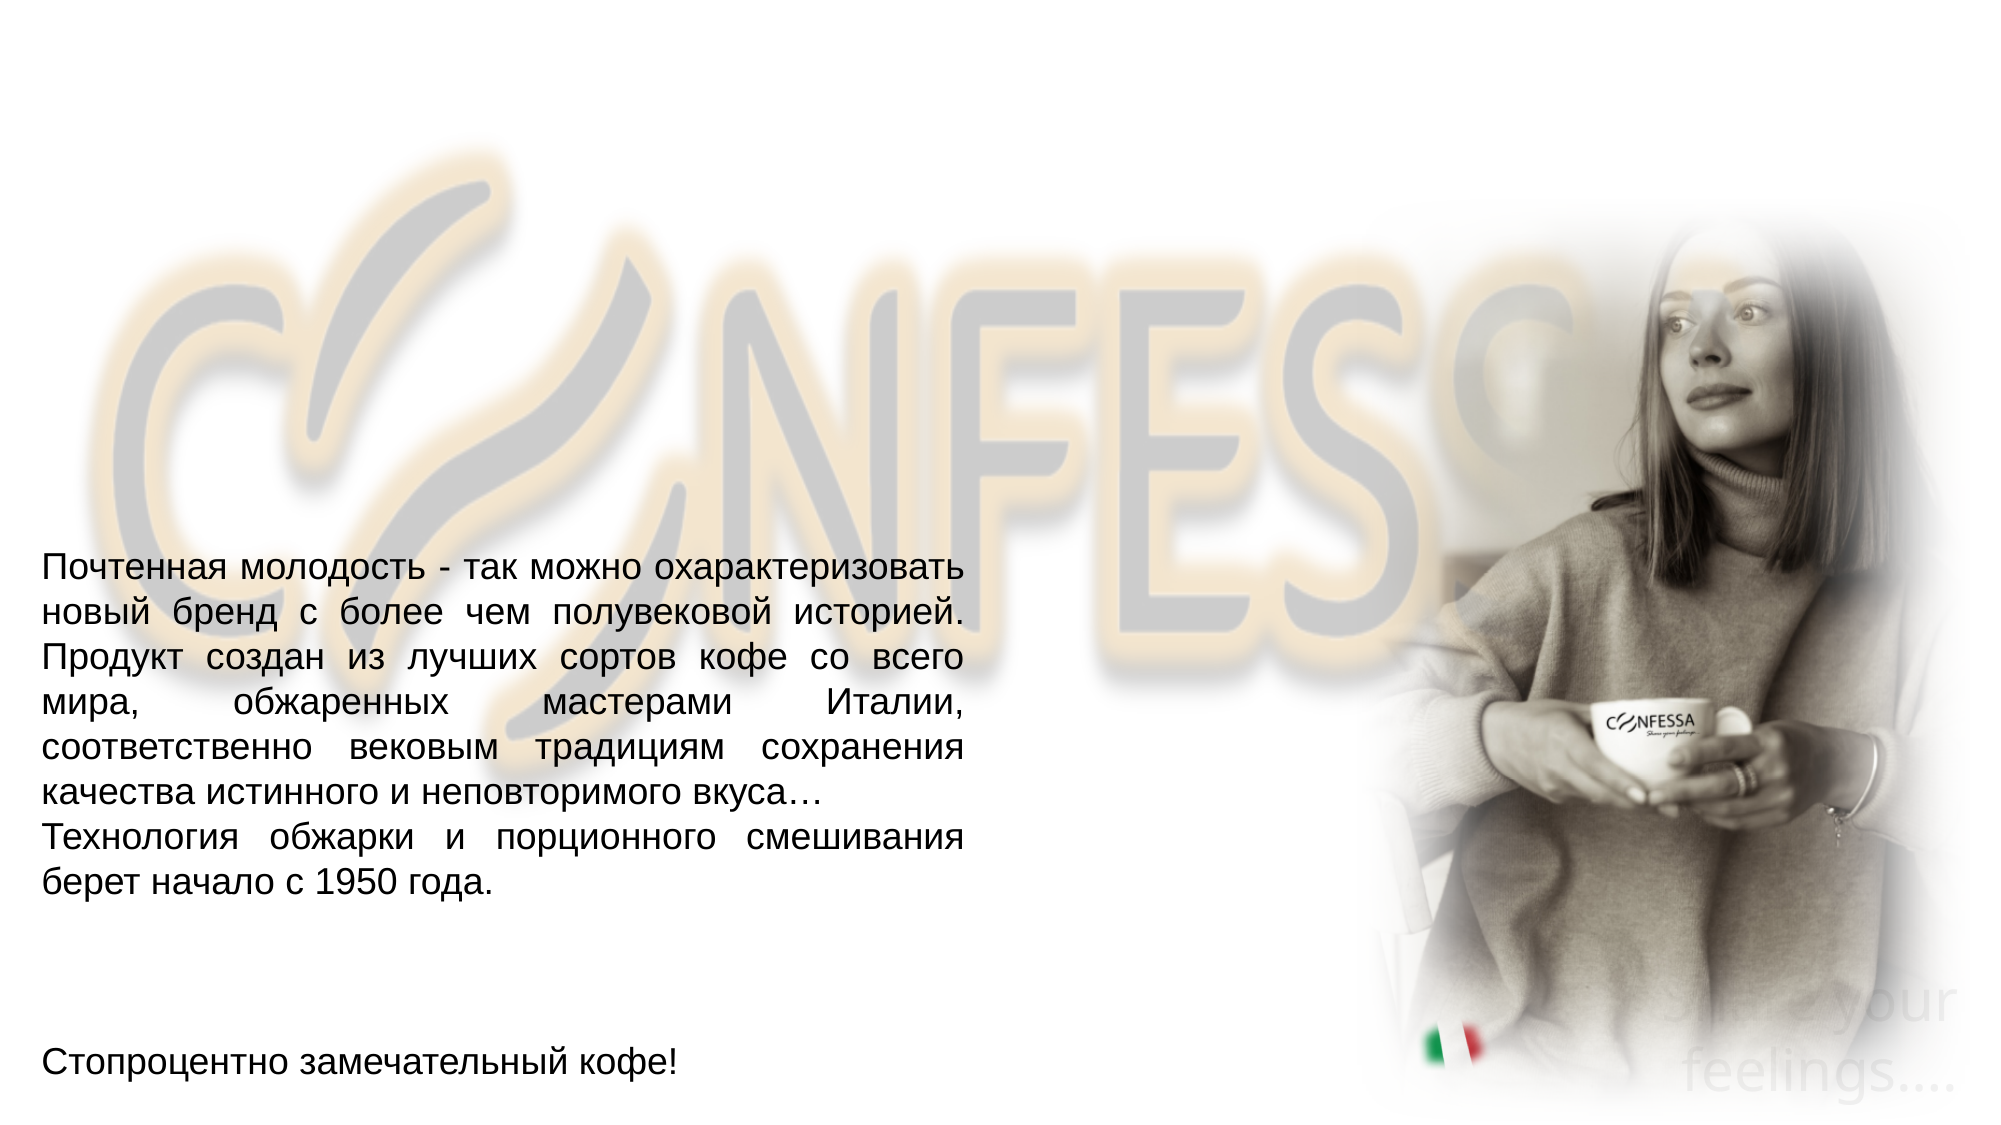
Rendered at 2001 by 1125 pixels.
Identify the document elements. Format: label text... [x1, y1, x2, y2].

text_box Почтенная молодость - так можно охарактеризовать новый бренд с более чем полувековой историей. Продукт создан из лучших сортов кофе со всего мира, обжаренных мастерами Италии, соответственно вековым традициям сохранения качества истинного и неповторимого вкуса… Технология обжарки и порционного смешивания берет начало с 1950 года. Стопроцентно замечательный кофе! [26, 534, 980, 1089]
text_box [73, 301, 1345, 363]
picture [1353, 195, 1974, 1125]
